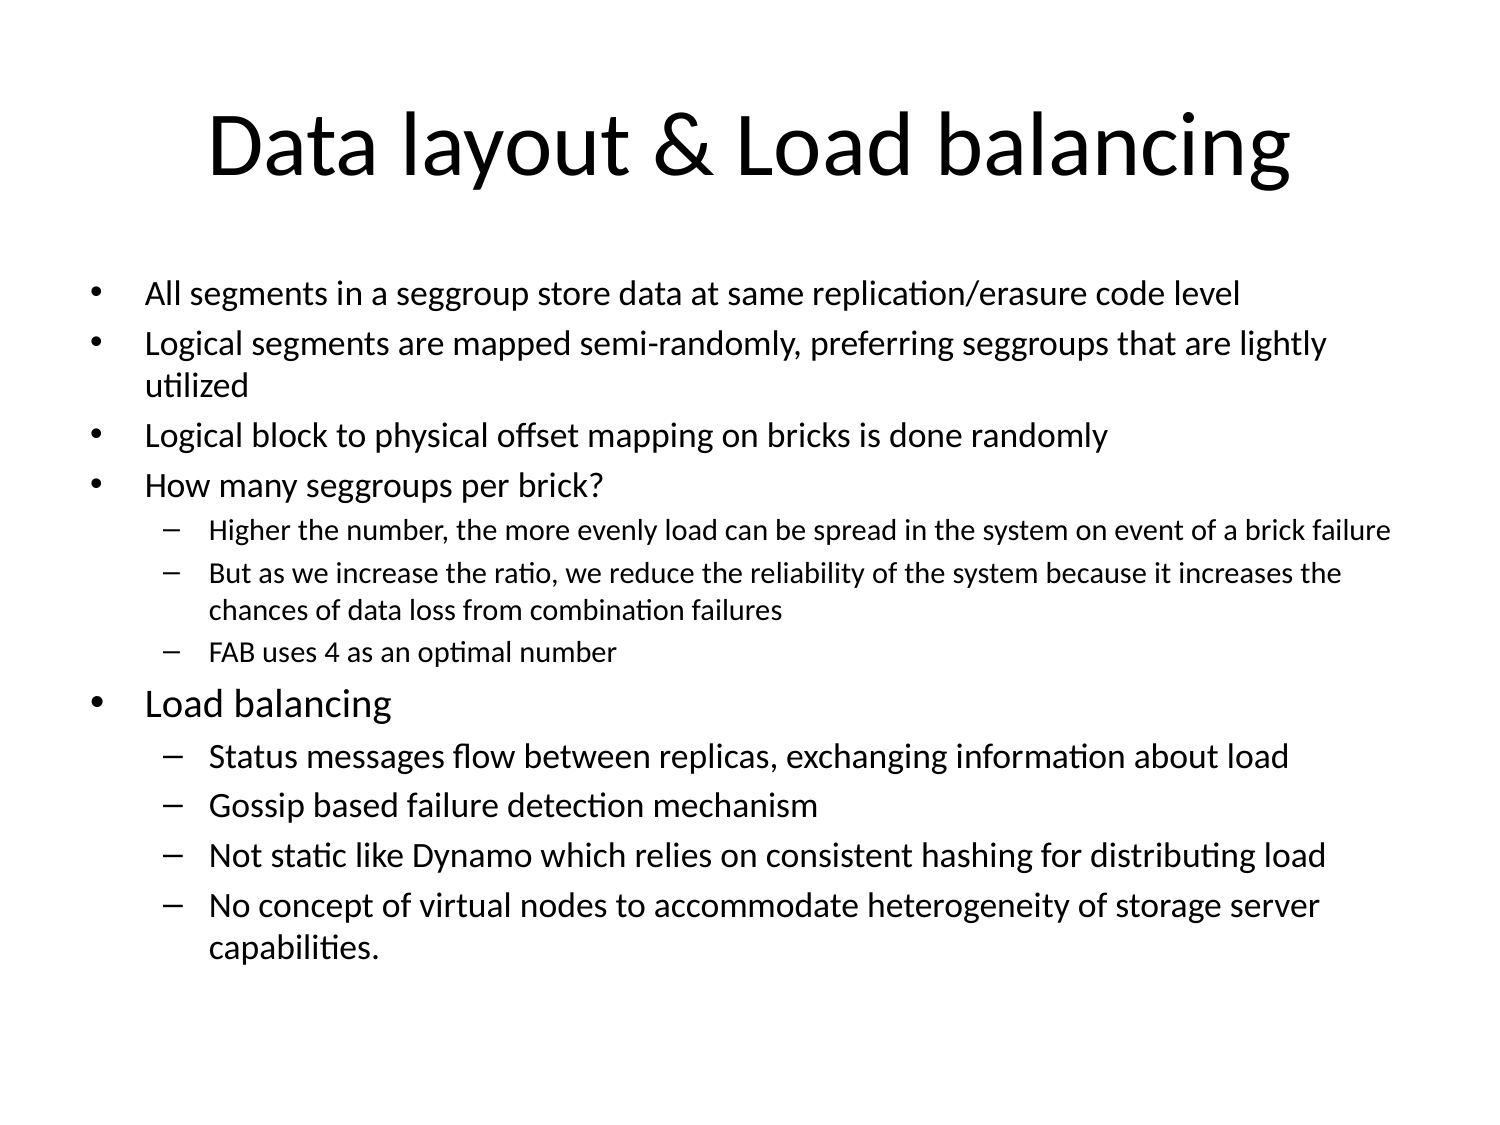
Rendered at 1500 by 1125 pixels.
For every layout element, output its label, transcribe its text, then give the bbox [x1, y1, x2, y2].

list All segments in a seggroup store data at same replication/erasure code level Logical segments are mapped semi-randomly, preferring seggroups that are lightly utilized Logical block to physical offset mapping on bricks is done randomly How many seggroups per brick? Higher the number, the more evenly load can be spread in the system on event of a brick failure But as we increase the ratio, we reduce the reliability of the system because it increases the chances of data loss from combination failures FAB uses 4 as an optimal number Load balancing Status messages flow between replicas, exchanging information about load Gossip based failure detection mechanism Not static like Dynamo which relies on consistent hashing for distributing load No concept of virtual nodes to accommodate heterogeneity of storage server capabilities. [75, 262, 1425, 1005]
title Data layout & Load balancing [75, 45, 1425, 233]
